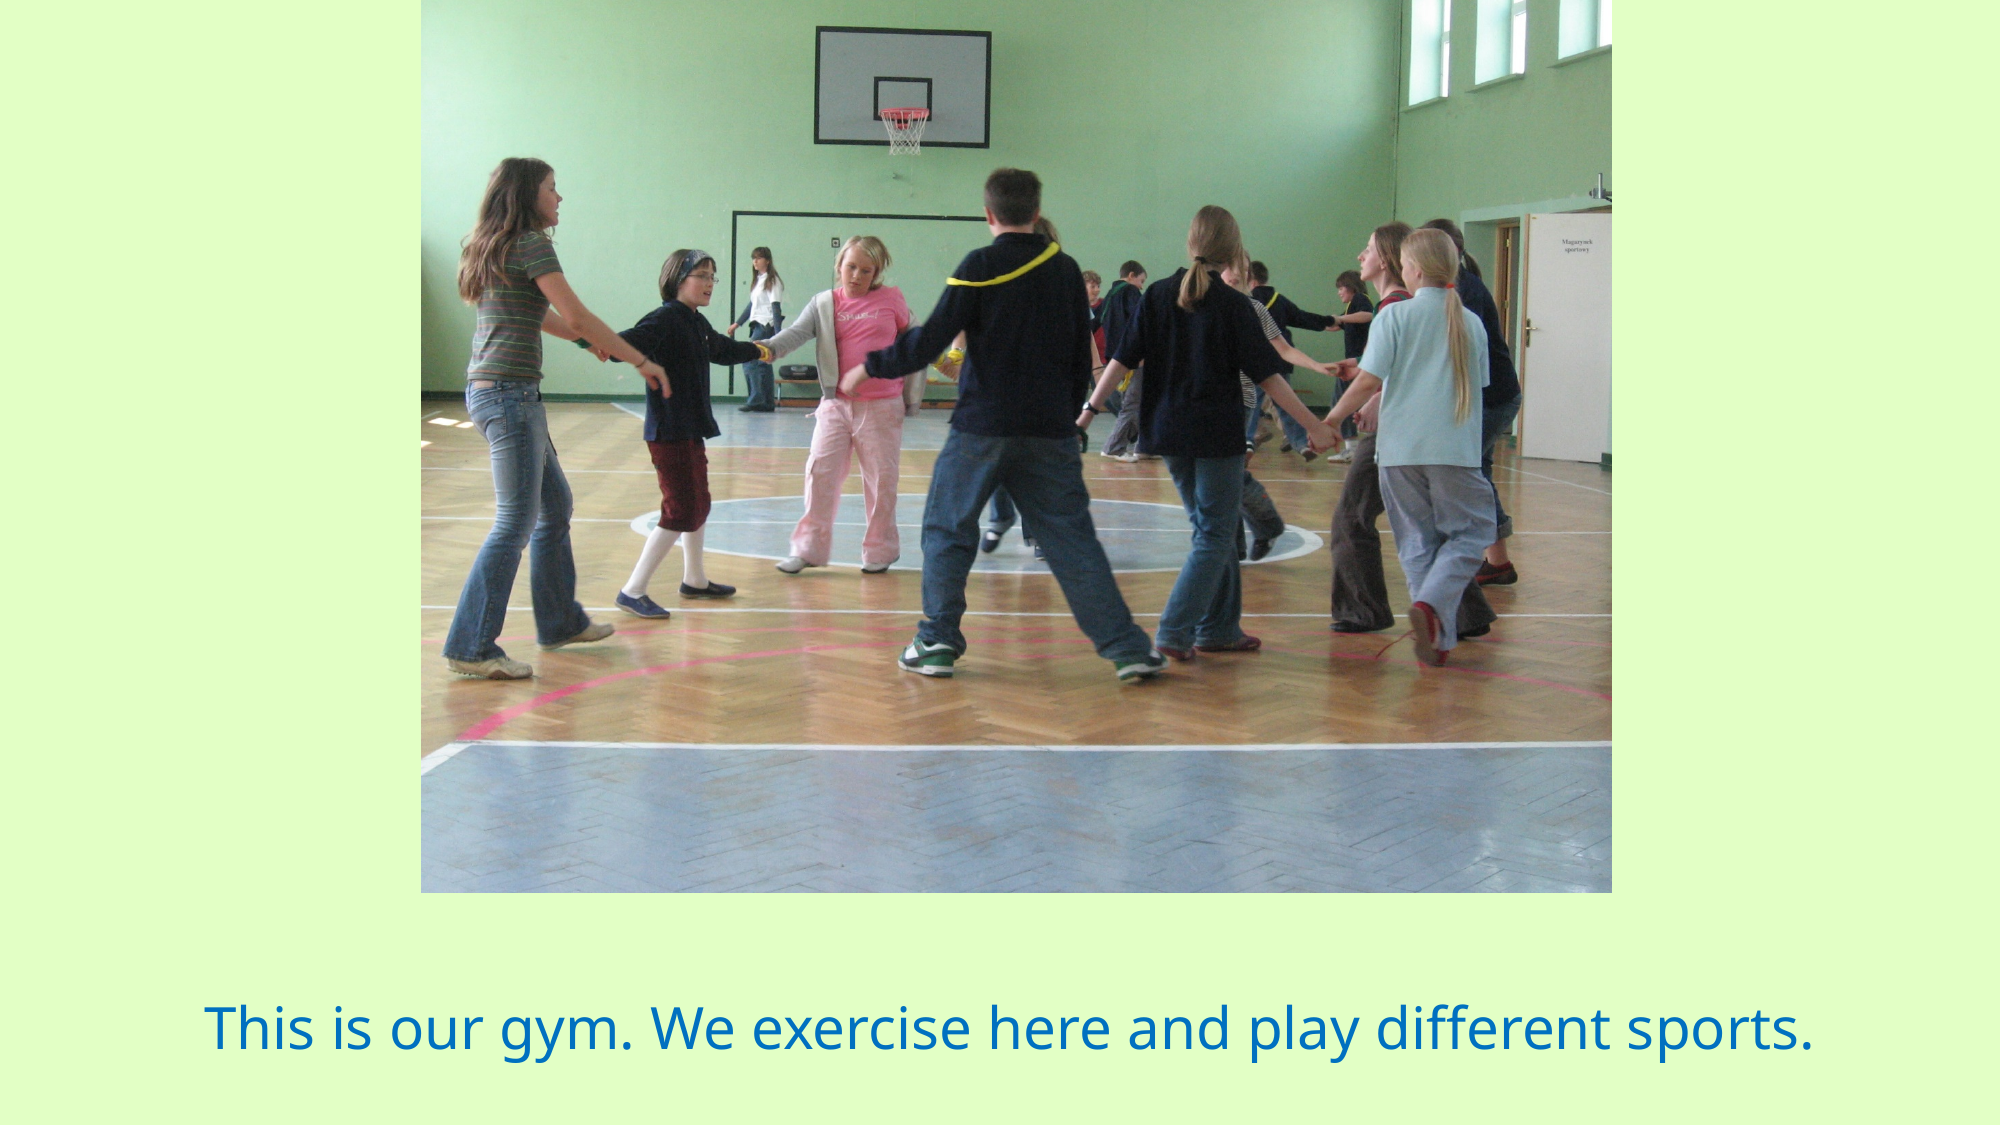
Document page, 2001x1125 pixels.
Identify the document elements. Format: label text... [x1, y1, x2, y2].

picture [421, 0, 1612, 893]
title This is our gym. We exercise here and play different sports. [175, 892, 1844, 1125]
